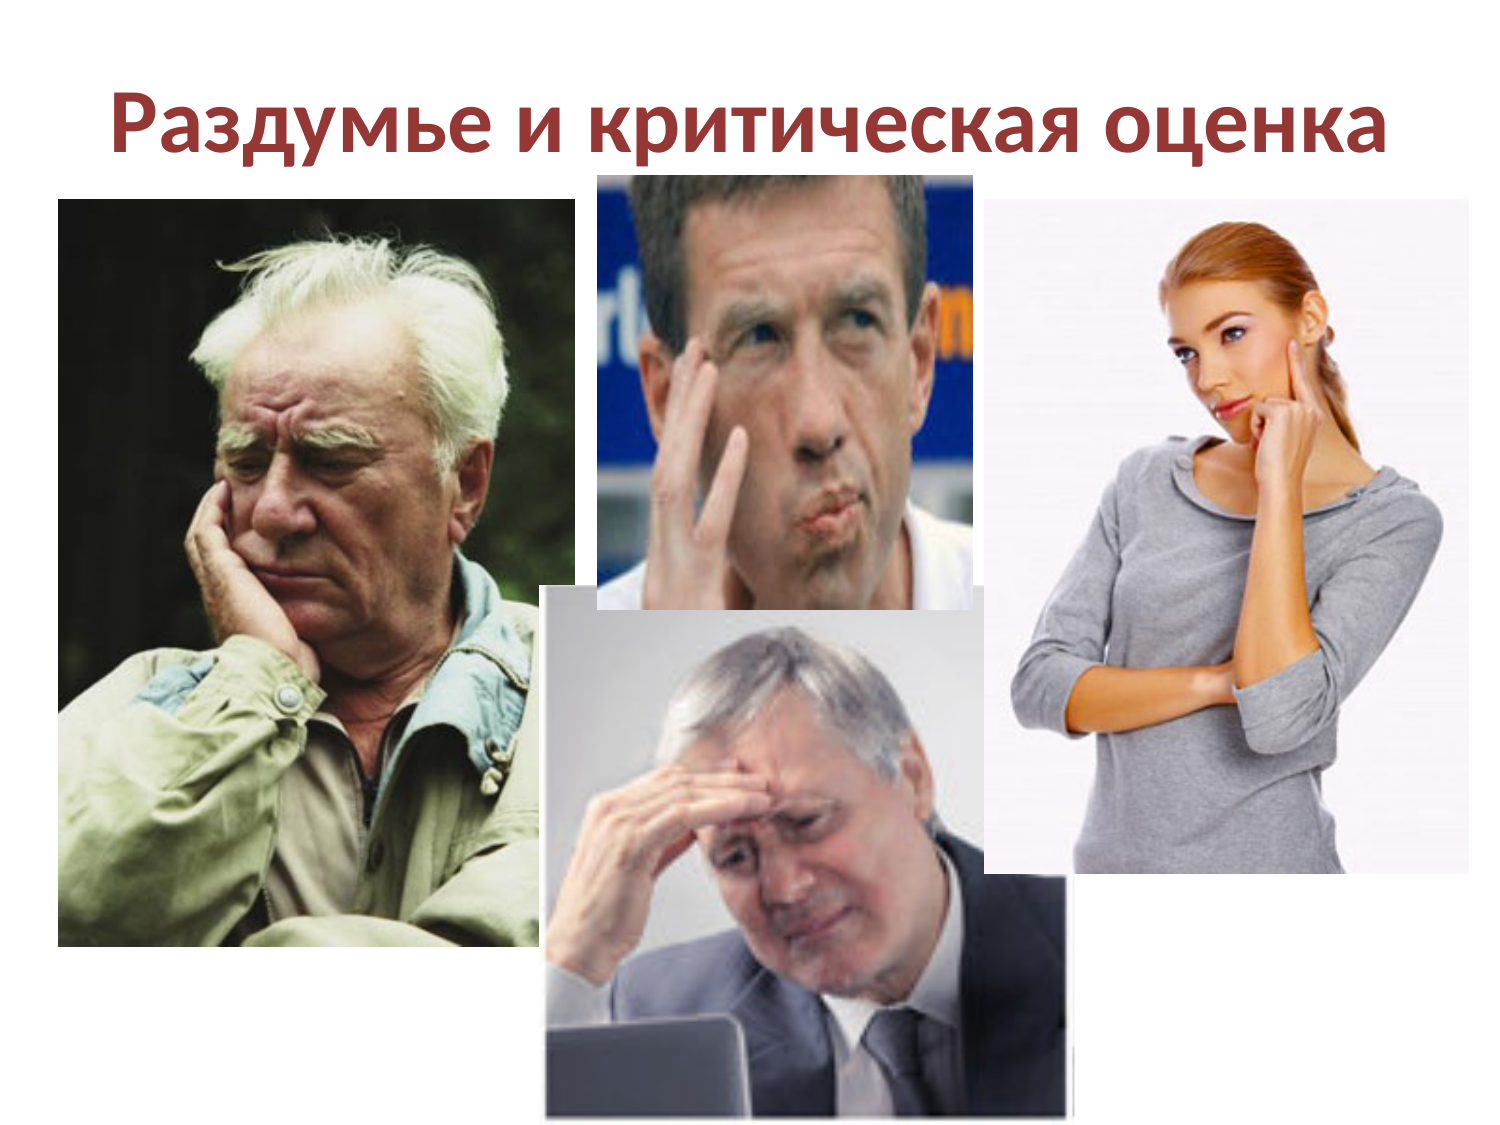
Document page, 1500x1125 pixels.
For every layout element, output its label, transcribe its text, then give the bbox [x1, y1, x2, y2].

picture [58, 175, 1469, 1125]
text_box [25, 0, 551, 366]
title Раздумье и критическая оценка [551, 45, 1425, 188]
